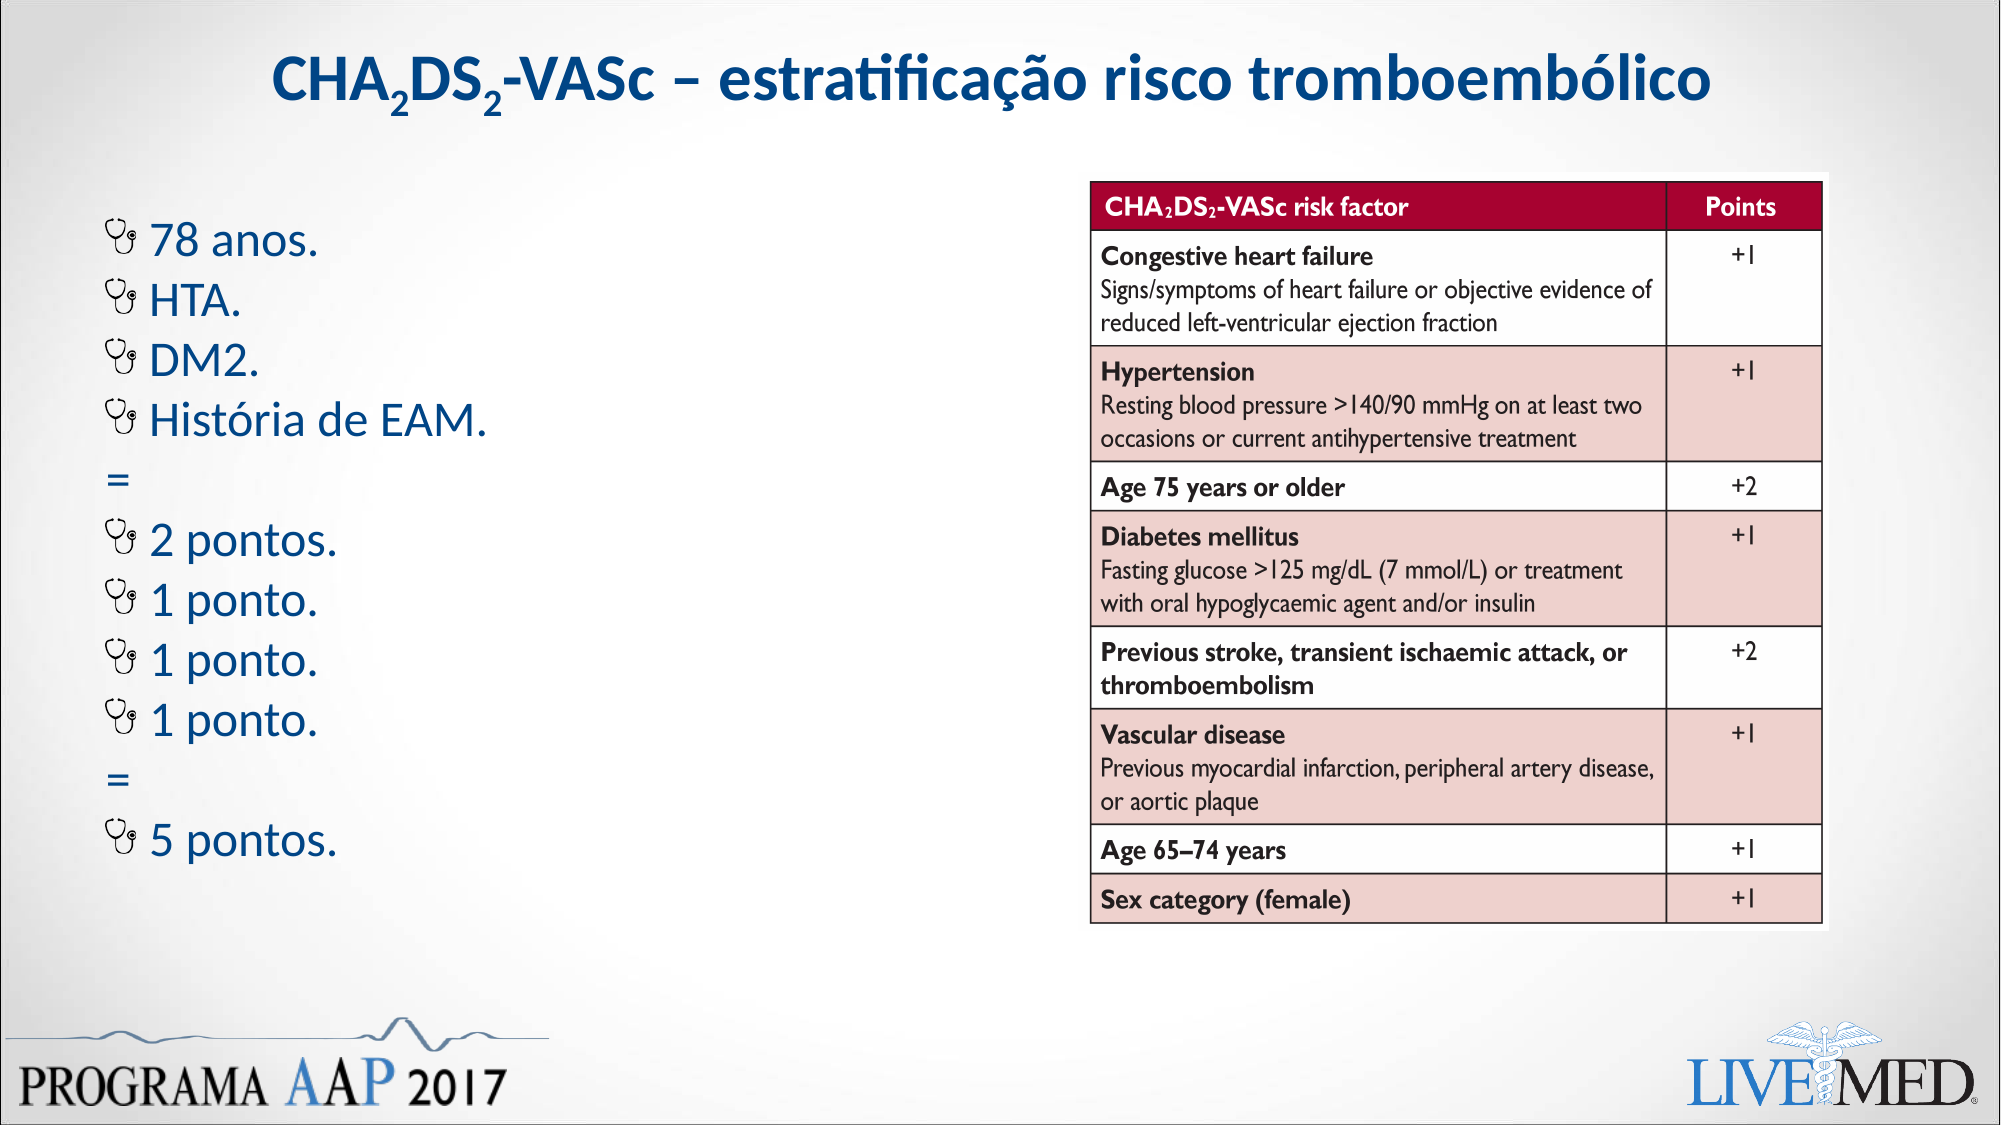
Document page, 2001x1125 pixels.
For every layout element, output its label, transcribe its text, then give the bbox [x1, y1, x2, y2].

picture [0, 0, 2001, 1125]
text_box 78 anos. HTA. DM2. História de EAM. = 2 pontos. 1 ponto. 1 ponto. 1 ponto. = 5 pontos. [1, 198, 882, 961]
title CHA2DS2-VASc – estratificação risco tromboembólico [272, 26, 1754, 126]
